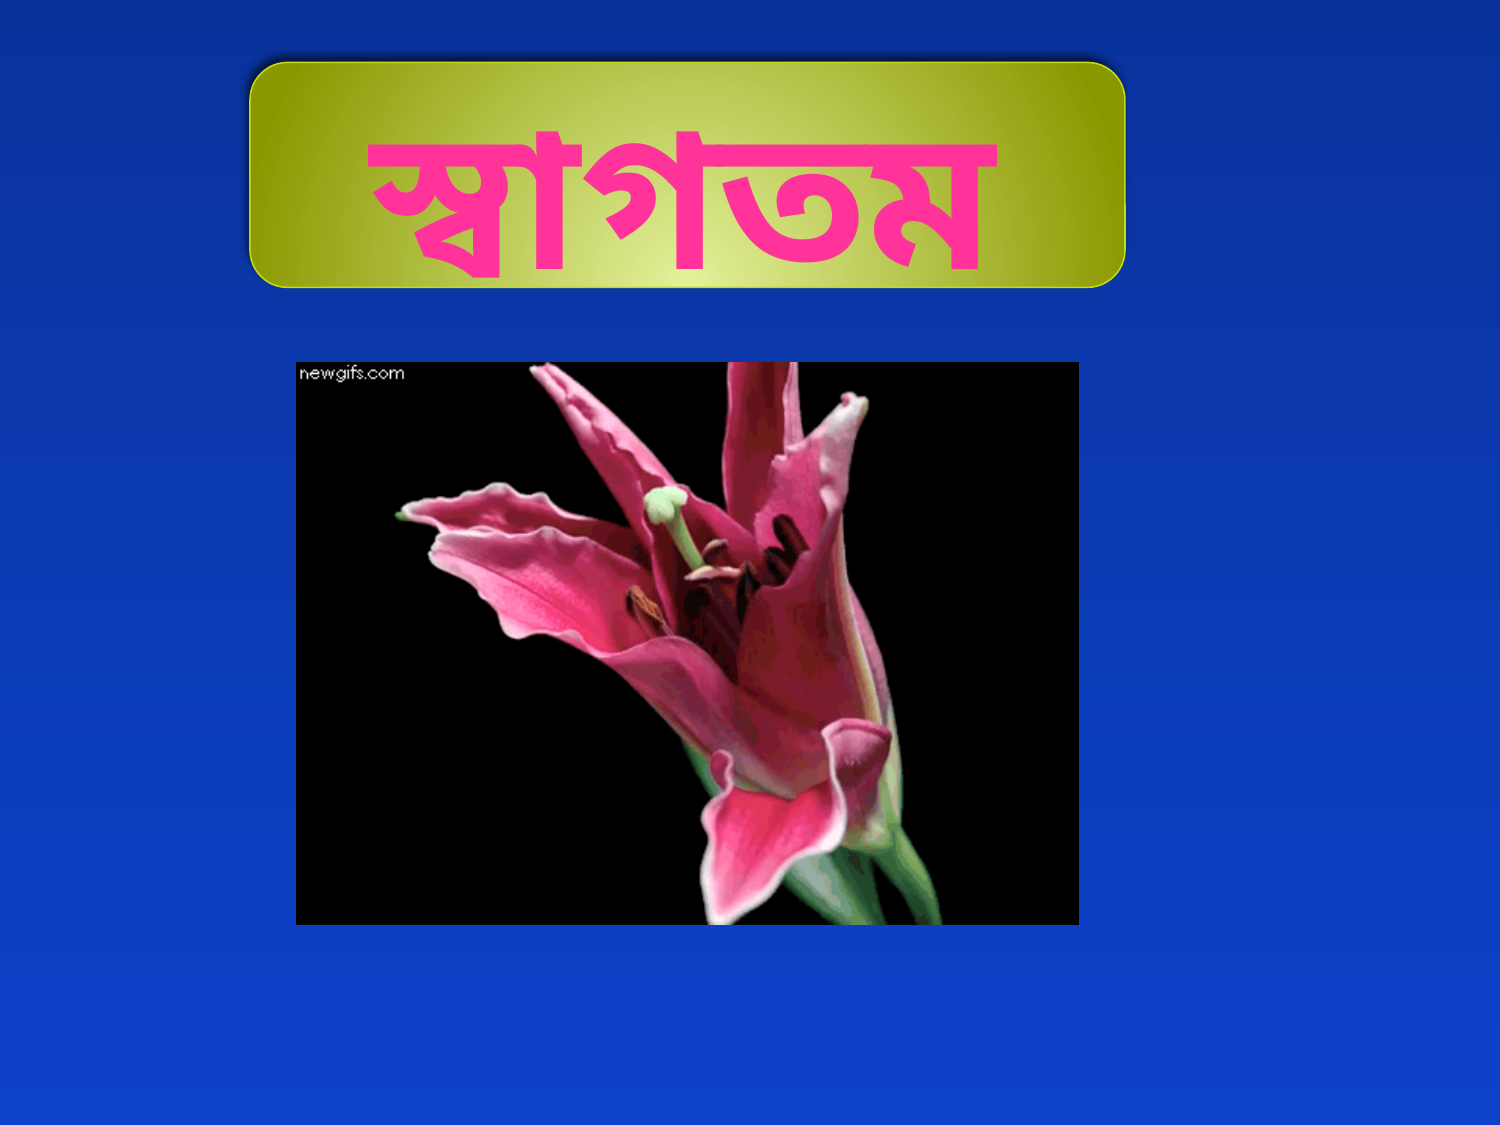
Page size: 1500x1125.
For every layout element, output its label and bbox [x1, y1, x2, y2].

picture [296, 362, 1079, 926]
text_box [249, 62, 1151, 288]
